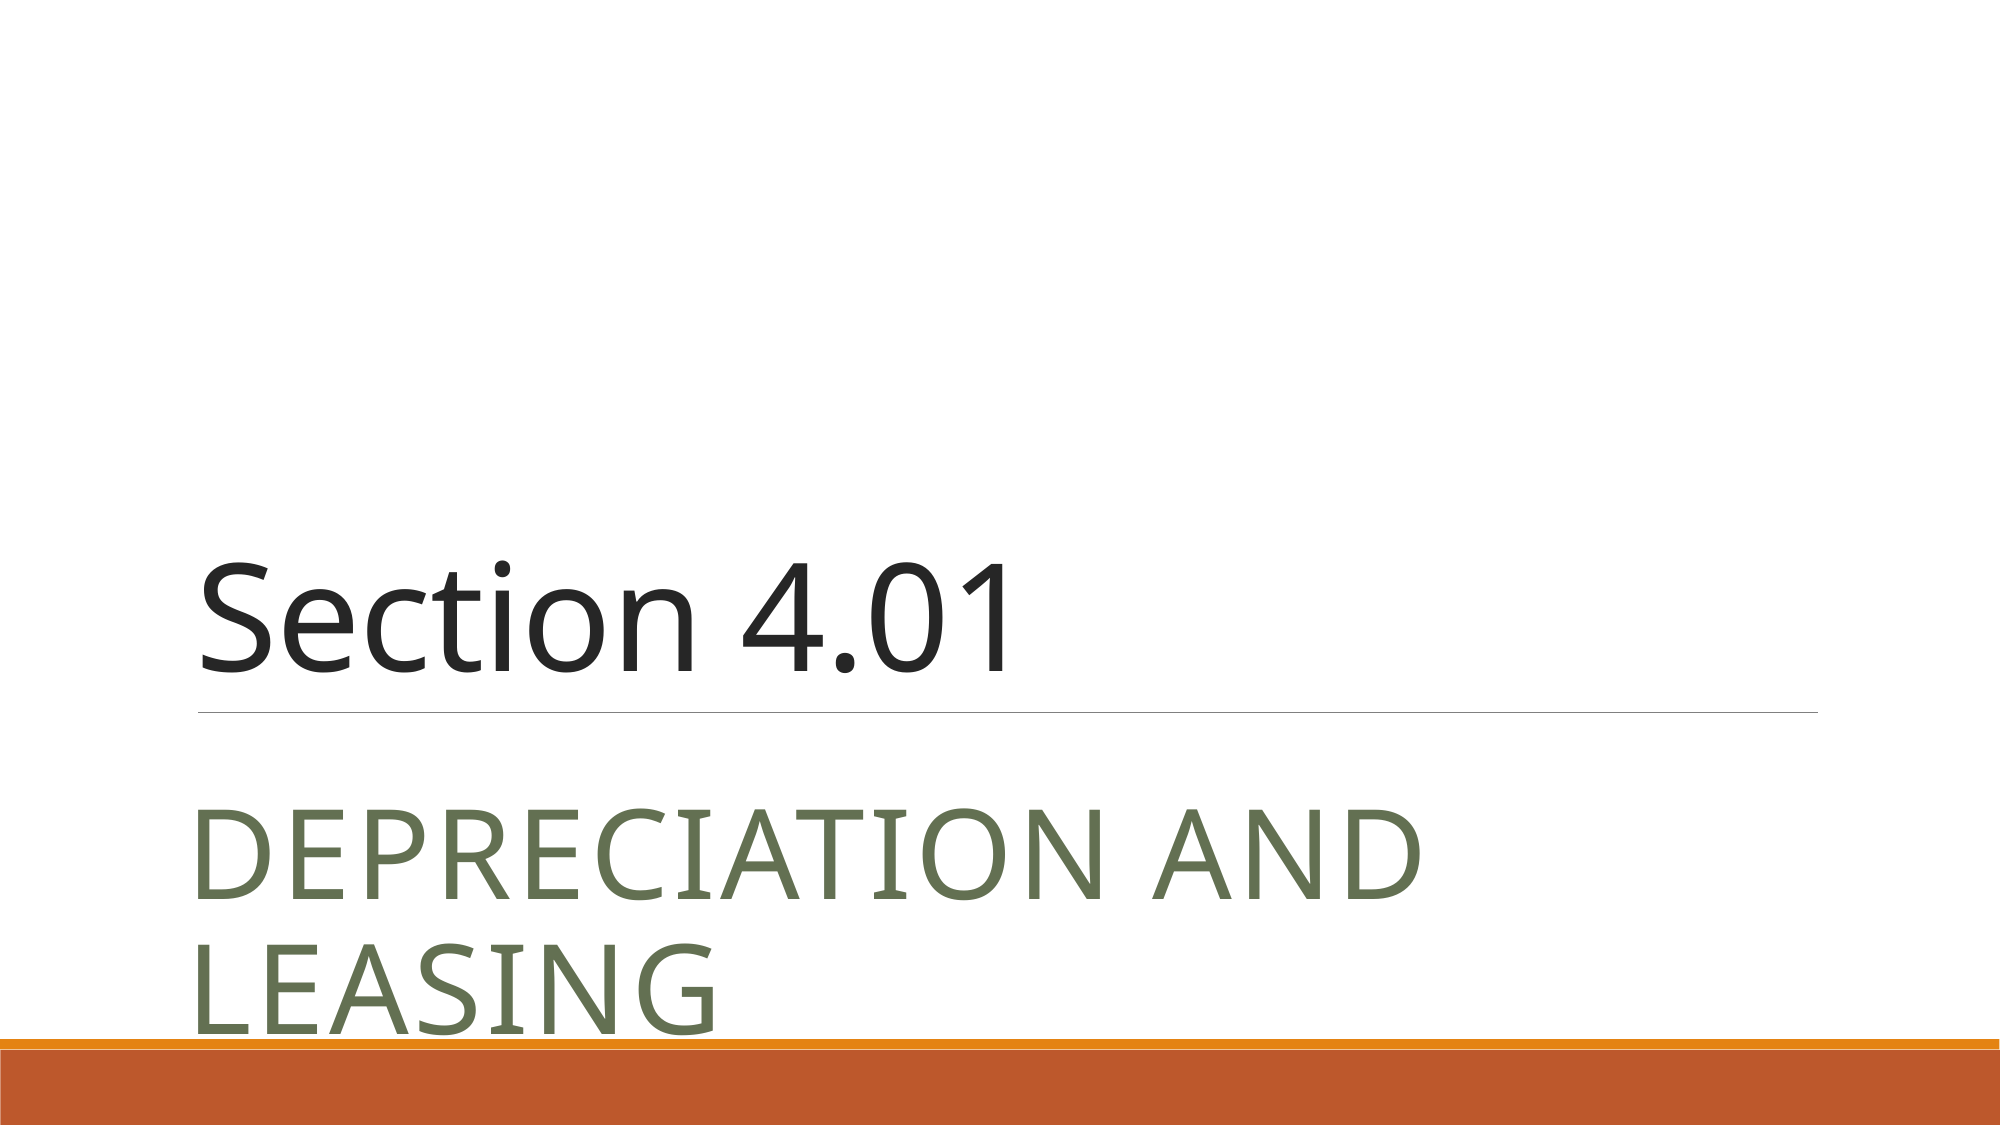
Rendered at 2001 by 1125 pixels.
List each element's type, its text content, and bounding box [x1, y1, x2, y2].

list Depreciation and Leasing [171, 783, 1830, 925]
title Section 4.01 [180, 124, 1830, 710]
